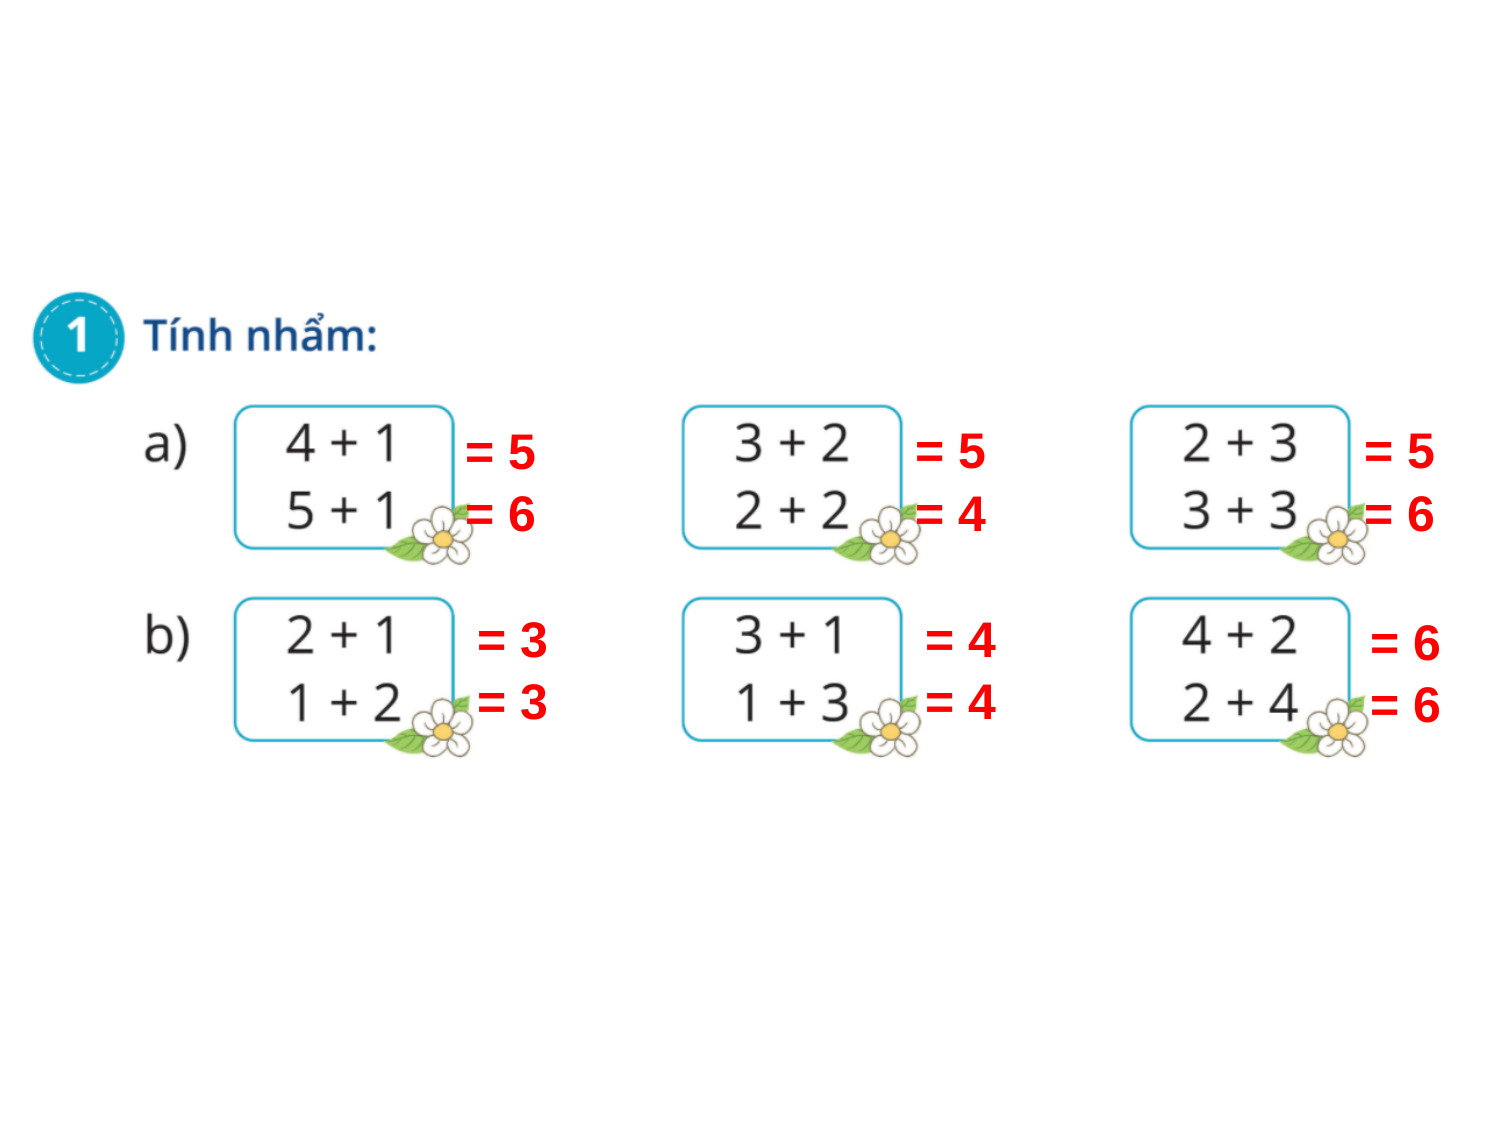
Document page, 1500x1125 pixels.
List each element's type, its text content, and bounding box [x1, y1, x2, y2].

text_box = 6 [1404, 602, 1456, 665]
text_box = 6 [1404, 473, 1451, 549]
text_box = 5 [1404, 411, 1451, 473]
picture [12, 274, 1401, 800]
text_box = 6 [1404, 665, 1456, 741]
